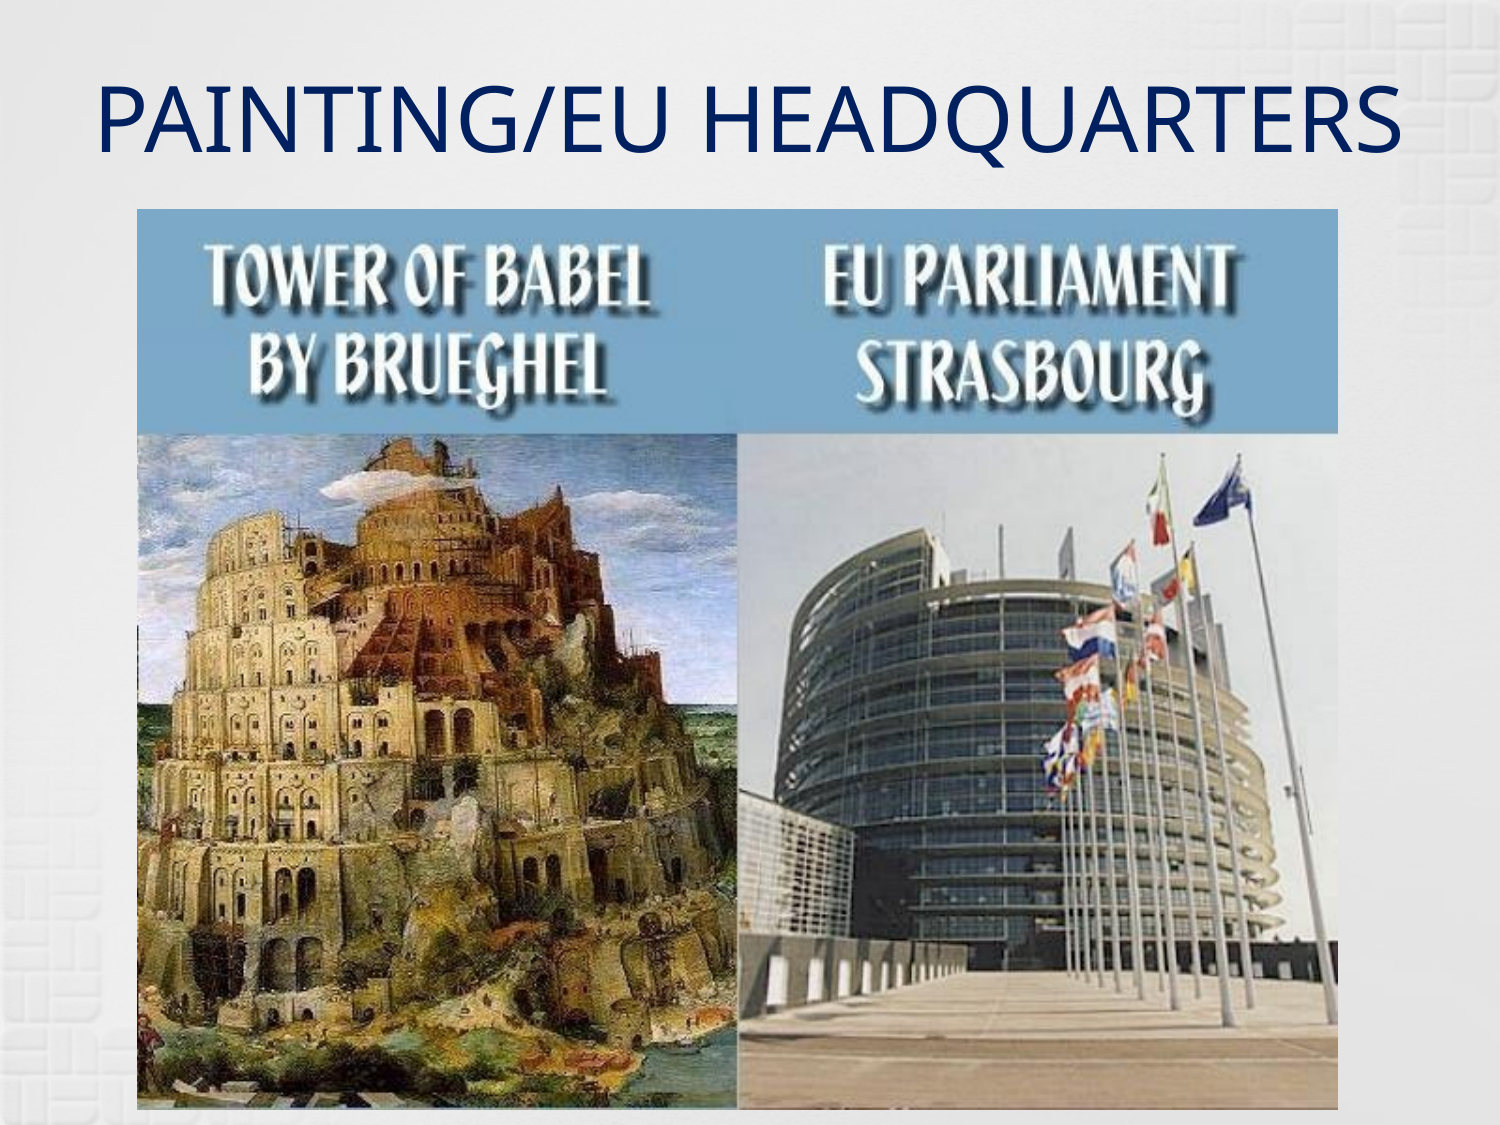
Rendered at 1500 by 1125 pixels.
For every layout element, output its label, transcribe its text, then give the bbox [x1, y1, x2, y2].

title PAINTING/EU HEADQUARTERS [75, 45, 1425, 188]
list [136, 208, 1339, 1111]
